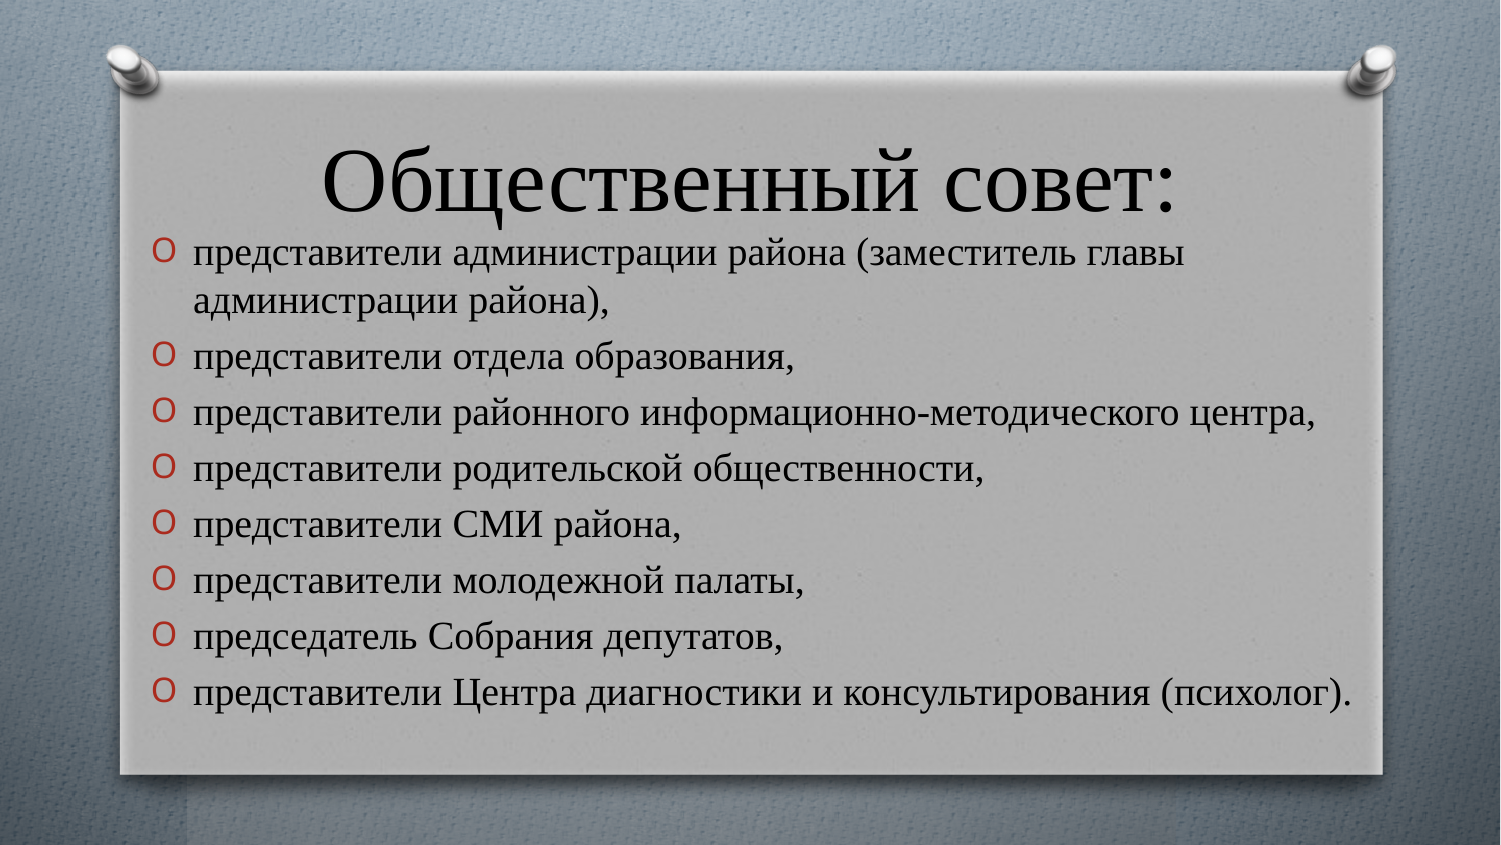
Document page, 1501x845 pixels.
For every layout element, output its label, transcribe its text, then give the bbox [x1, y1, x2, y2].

picture [80, 18, 192, 119]
picture [1322, 22, 1434, 121]
list представители администрации района (заместитель главы администрации района), представители отдела образования, представители районного информационно-методического центра, представители родительской общественности, представители СМИ района, представители молодежной палаты, председатель Собрания депутатов, представители Центра диагностики и консультирования (психолог). [135, 218, 1377, 769]
title Общественный совет: [179, 100, 1323, 218]
